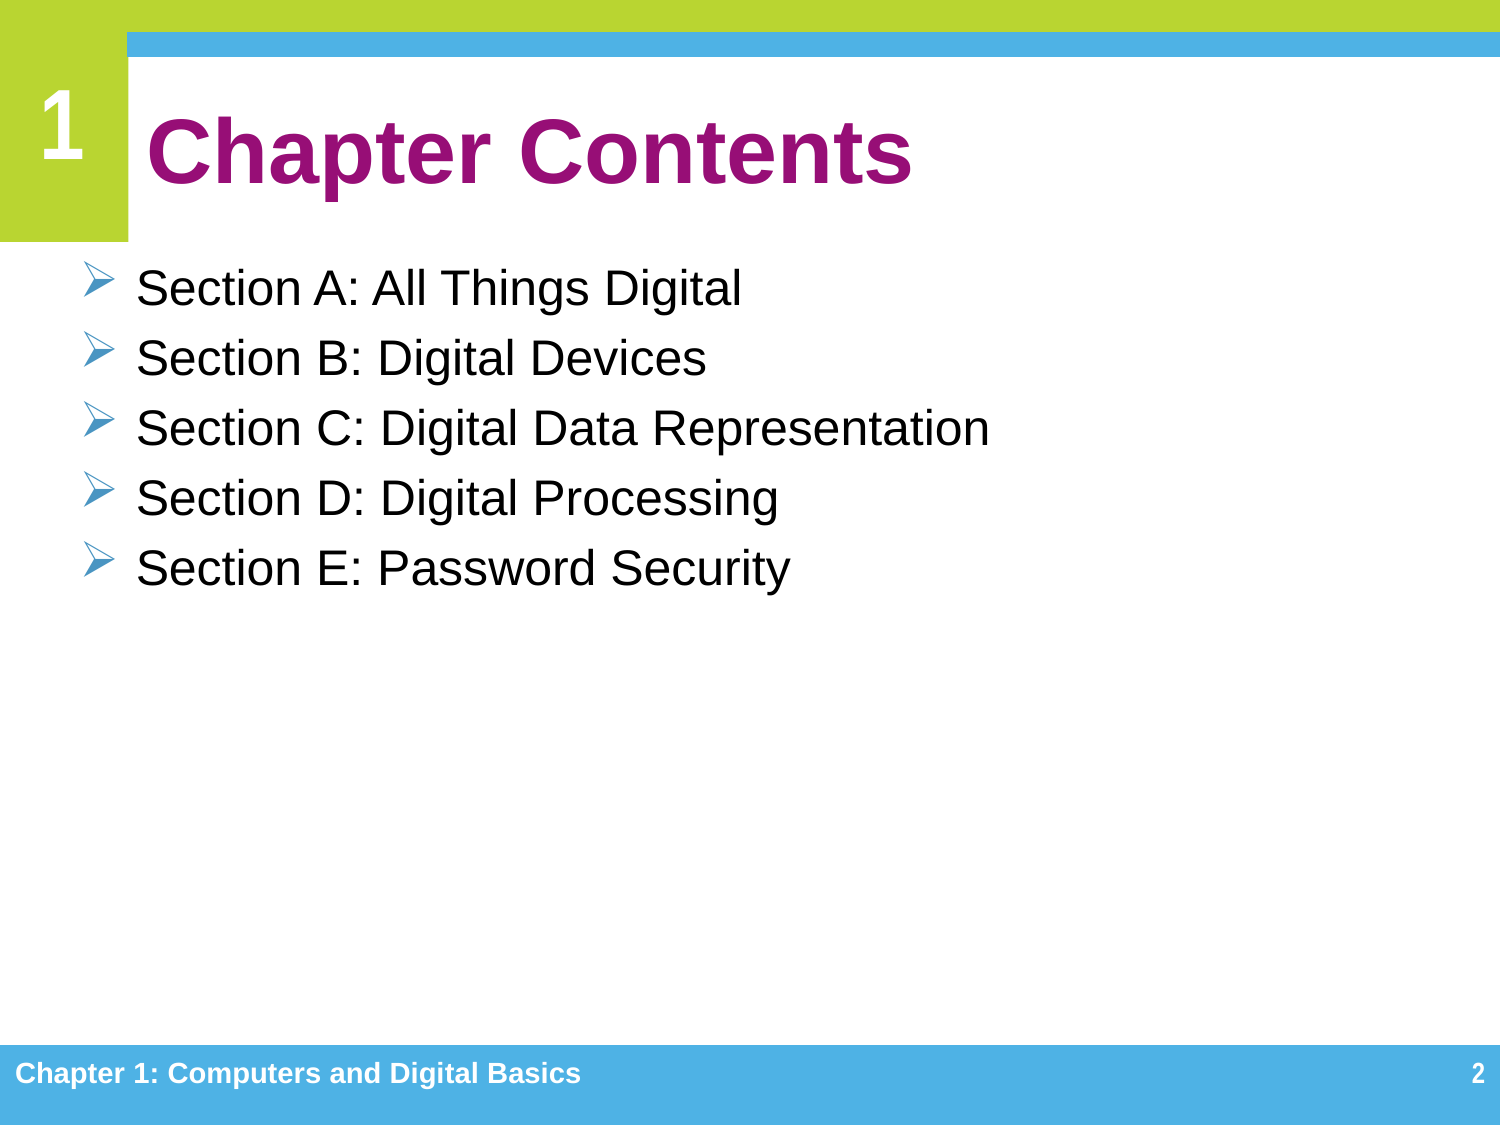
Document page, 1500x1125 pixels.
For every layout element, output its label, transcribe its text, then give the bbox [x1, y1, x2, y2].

title Chapter Contents [131, 60, 1500, 234]
list Section A: All Things Digital Section B: Digital Devices Section C: Digital Data Representation Section D: Digital Processing Section E: Password Security [64, 247, 1500, 1006]
slide_number 2 [1149, 1046, 1500, 1125]
footer Chapter 1: Computers and Digital Basics [0, 1046, 1149, 1125]
